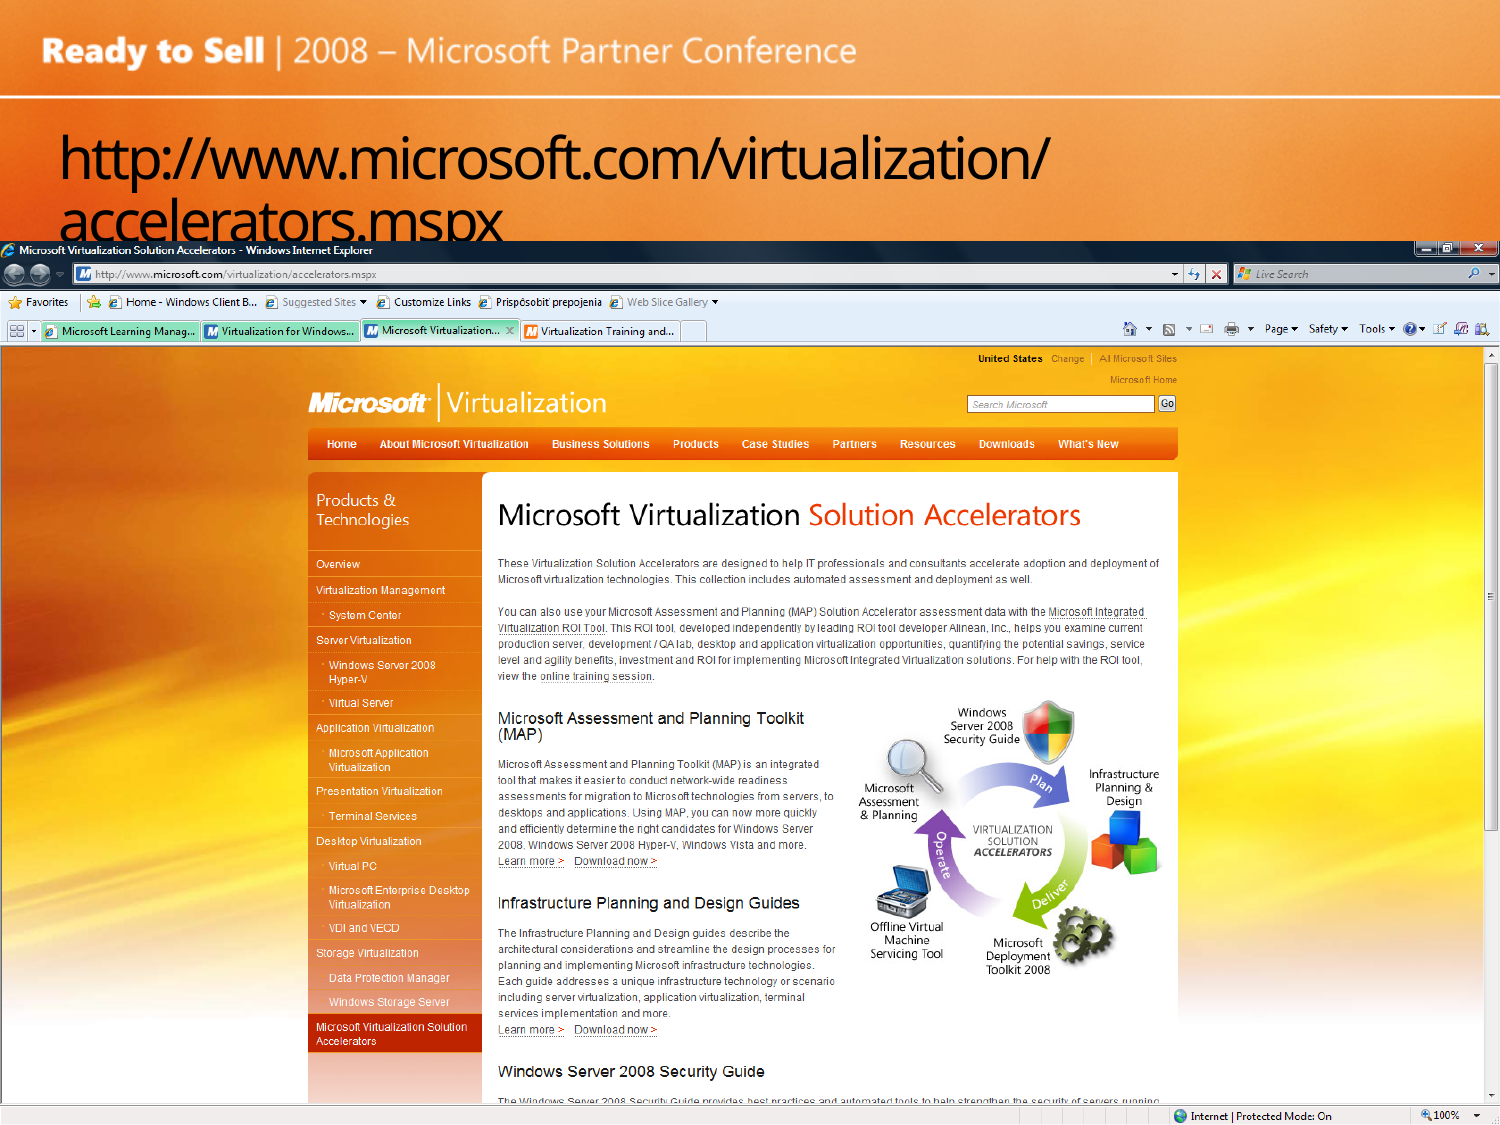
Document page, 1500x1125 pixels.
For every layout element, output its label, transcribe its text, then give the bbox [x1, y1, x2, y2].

title http://www.microsoft.com/virtualization/accelerators.mspx [58, 128, 1434, 193]
picture [0, 0, 1500, 1125]
